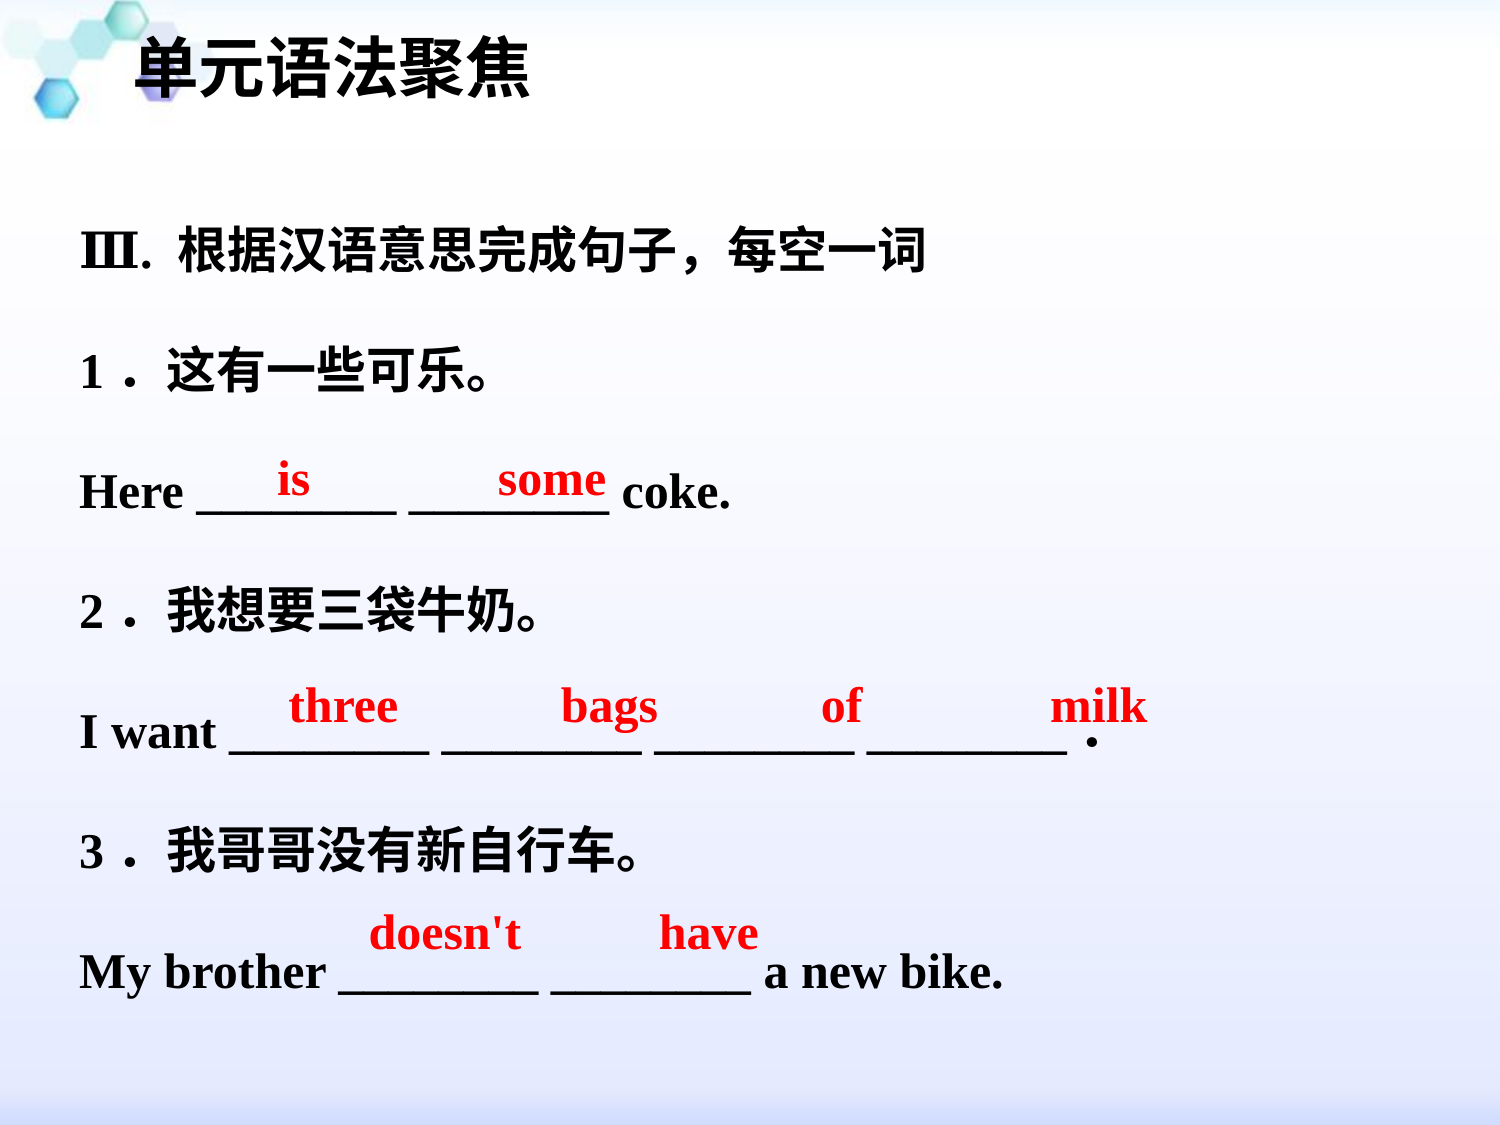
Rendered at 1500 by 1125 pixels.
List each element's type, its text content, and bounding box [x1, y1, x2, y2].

text_box three bags of milk [273, 664, 1163, 740]
text_box 单元语法聚焦 [117, 18, 548, 114]
text_box Ⅲ. 根据汉语意思完成句子，每空一词 1．这有一些可乐。 Here ________ ________ coke. 2．我想要三袋牛奶。 I want ________ ________ ________ ________． 3．我哥哥没有新自行车。 My brother ________ ________ a new bike. [64, 151, 1448, 1006]
text_box doesn't have [353, 891, 775, 967]
picture [0, 0, 1500, 1125]
text_box is some [262, 438, 622, 514]
